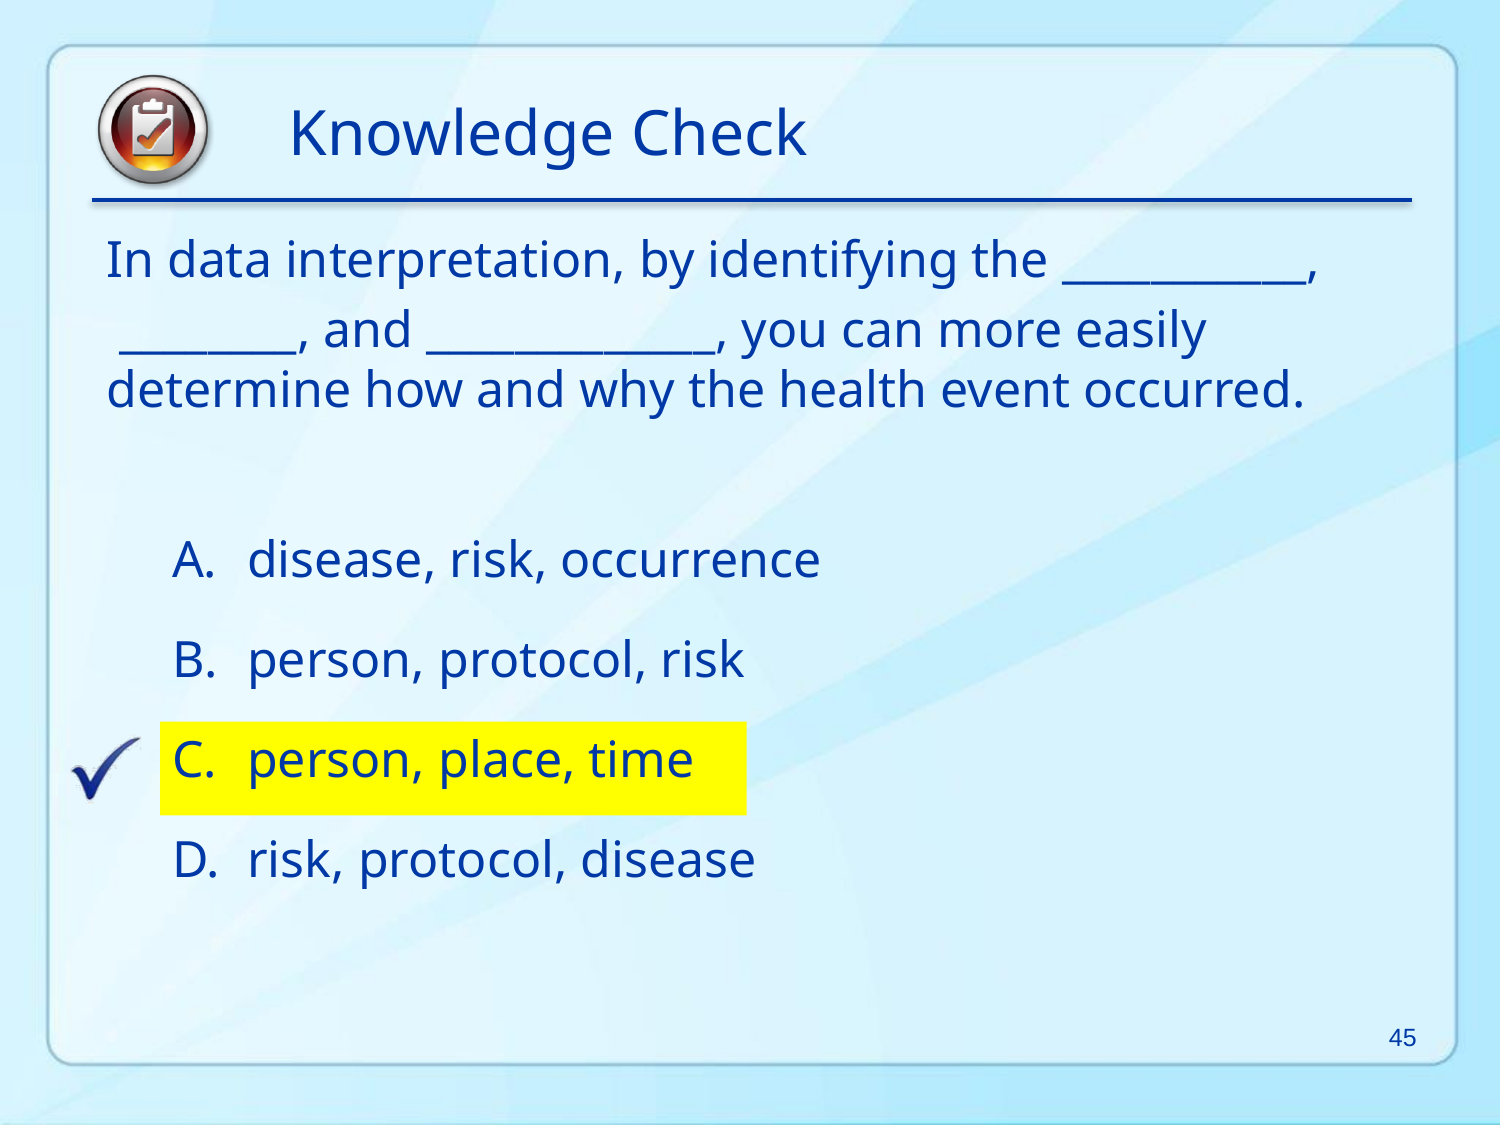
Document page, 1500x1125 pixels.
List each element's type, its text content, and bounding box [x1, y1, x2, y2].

slide_number 45 [1081, 1014, 1432, 1093]
picture [0, 0, 1500, 1125]
list In data interpretation, by identifying the ___________, ________, and _____________, you can more easily determine how and why the health event occurred. disease, risk, occurrence person, protocol, risk person, place, time risk, protocol, disease [91, 219, 1442, 1008]
text_box Knowledge Check [256, 81, 824, 176]
